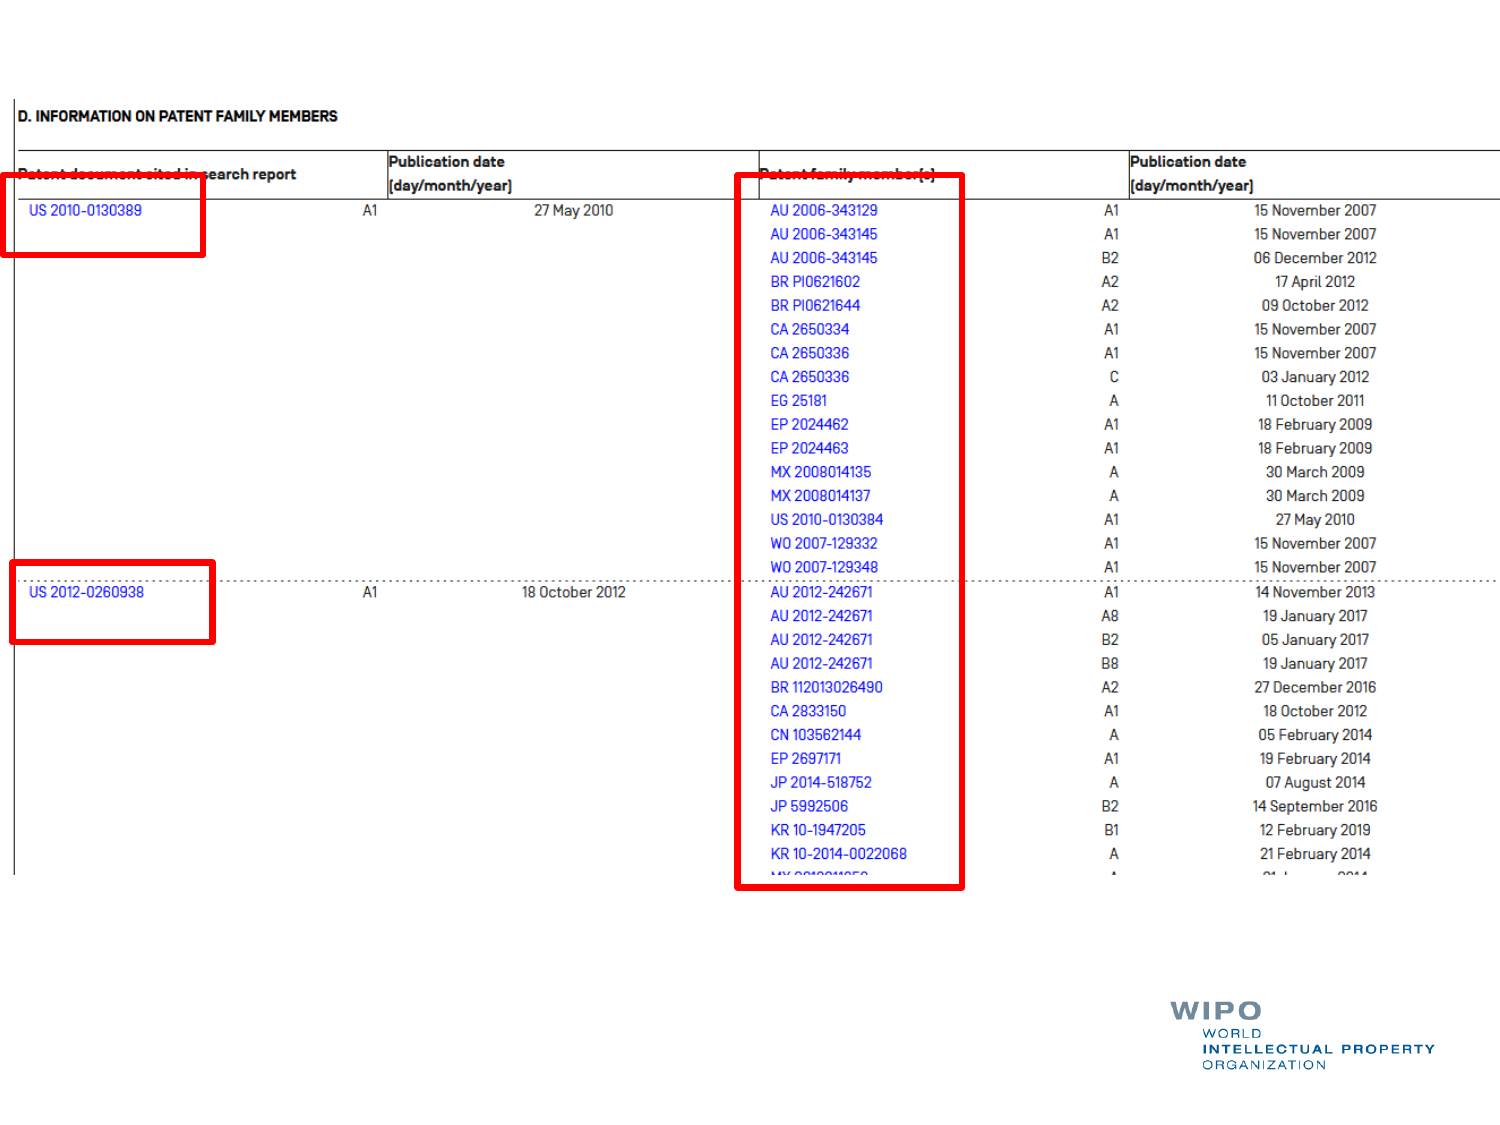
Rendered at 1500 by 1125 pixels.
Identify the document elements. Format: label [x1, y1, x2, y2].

picture [0, 0, 1500, 1125]
text_box [737, 884, 963, 888]
